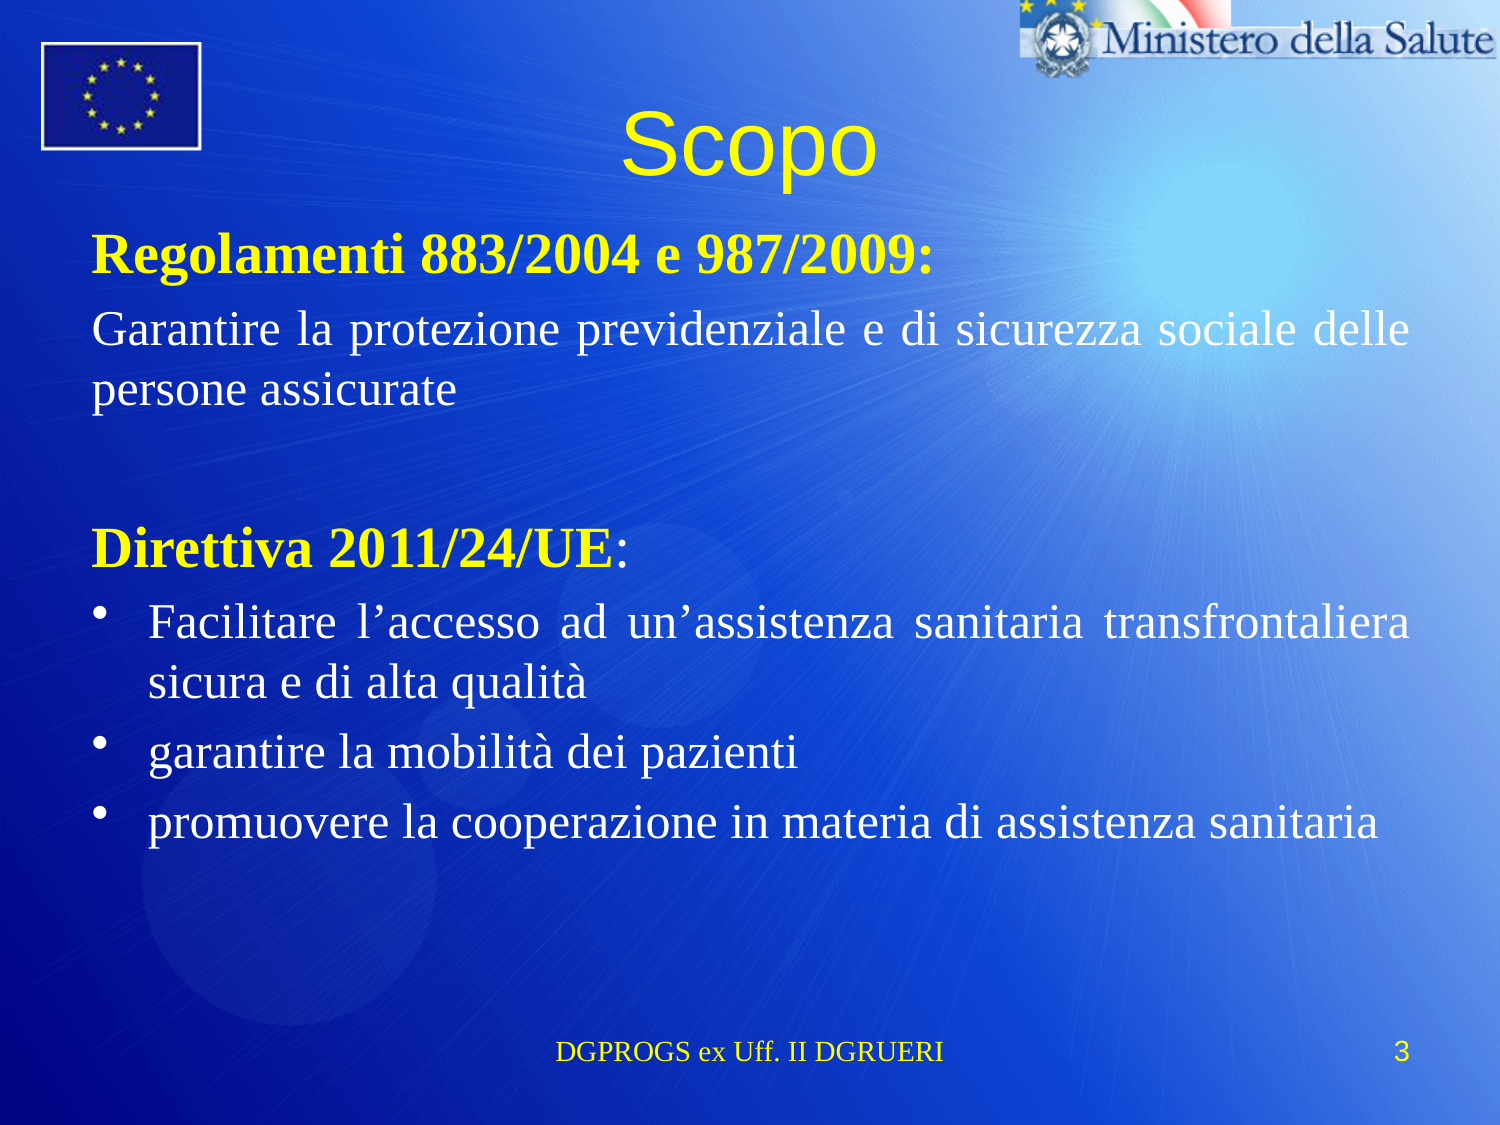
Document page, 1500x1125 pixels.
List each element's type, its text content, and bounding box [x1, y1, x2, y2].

title Scopo [75, 45, 1425, 233]
picture [0, 0, 1500, 1125]
footer DGPROGS ex Uff. II DGRUERI [512, 1024, 988, 1103]
list Regolamenti 883/2004 e 987/2009: Garantire la protezione previdenziale e di sicurezza sociale delle persone assicurate Direttiva 2011/24/UE: Facilitare l’accesso ad un’assistenza sanitaria transfrontaliera sicura e di alta qualità garantire la mobilità dei pazienti promuovere la cooperazione in materia di assistenza sanitaria [76, 208, 1427, 951]
slide_number 3 [1074, 1024, 1425, 1103]
